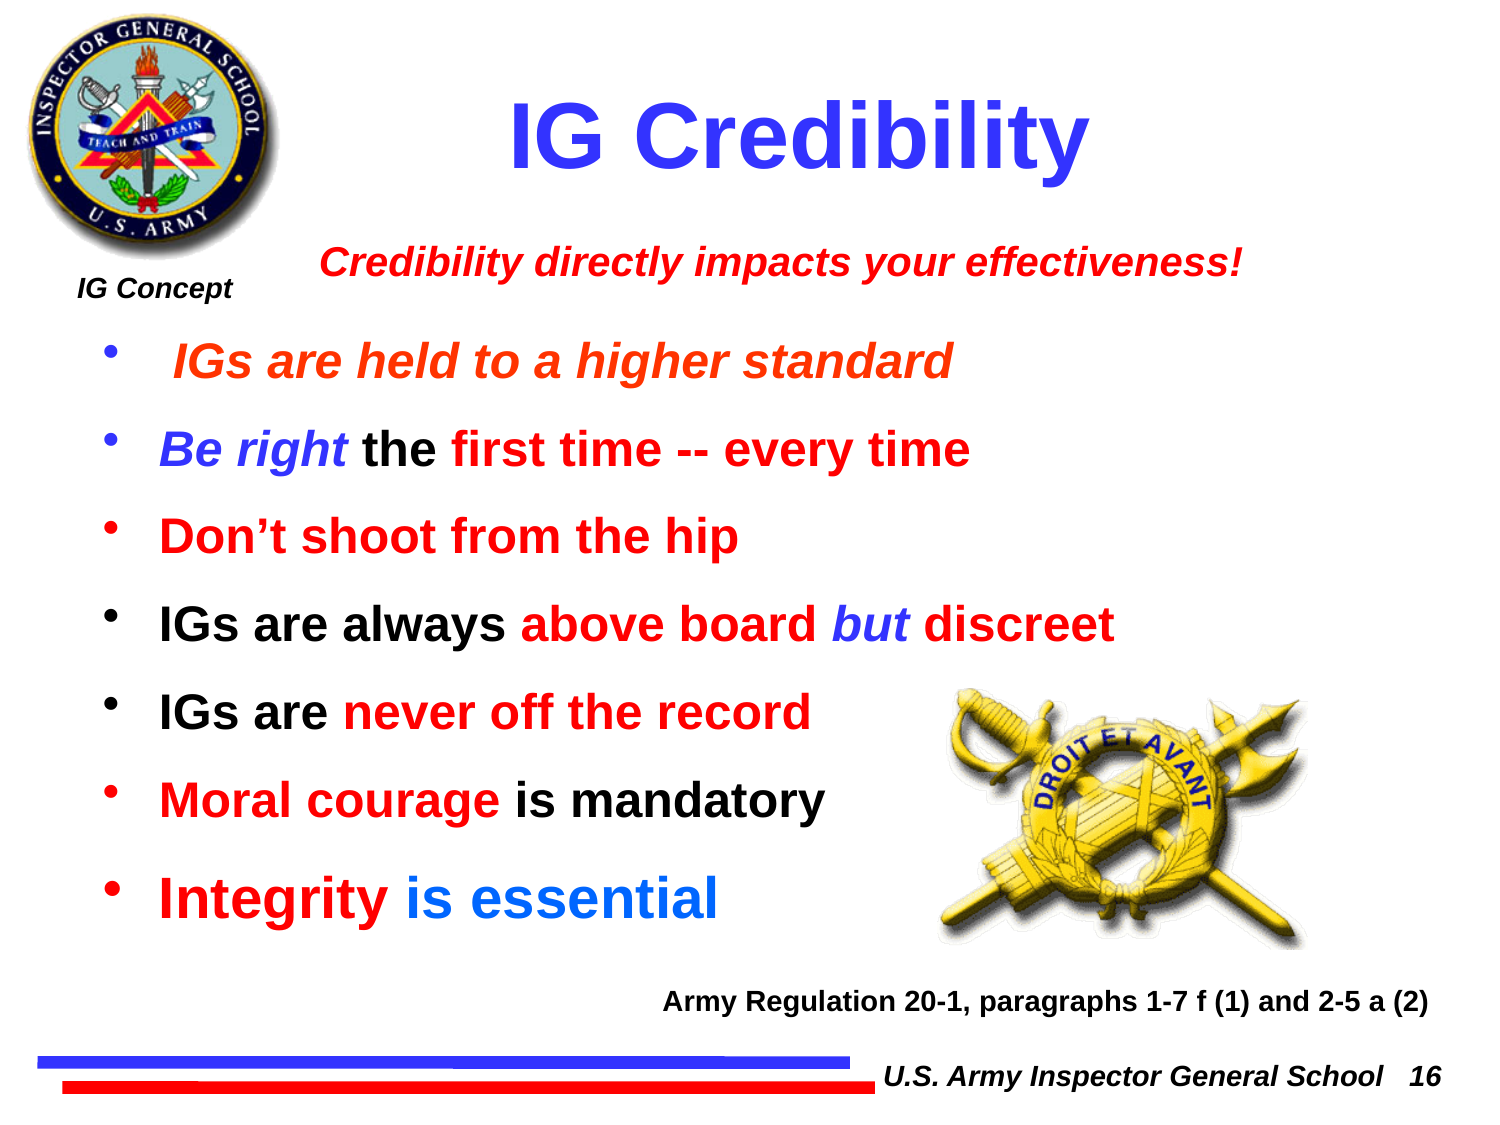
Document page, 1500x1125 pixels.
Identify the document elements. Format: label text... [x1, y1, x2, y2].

list Credibility directly impacts your effectiveness! IGs are held to a higher standard Be right the first time -- every time Don’t shoot from the hip IGs are always above board but discreet IGs are never off the record Moral courage is mandatory Integrity is essential [87, 212, 1475, 912]
text_box Army Regulation 20-1, paragraphs 1-7 f (1) and 2-5 a (2) [647, 974, 1445, 1025]
picture [937, 687, 1308, 951]
footer U.S. Army Inspector General School 16 [824, 1049, 1500, 1125]
picture [24, 12, 284, 262]
title IG Credibility [162, 75, 1438, 188]
